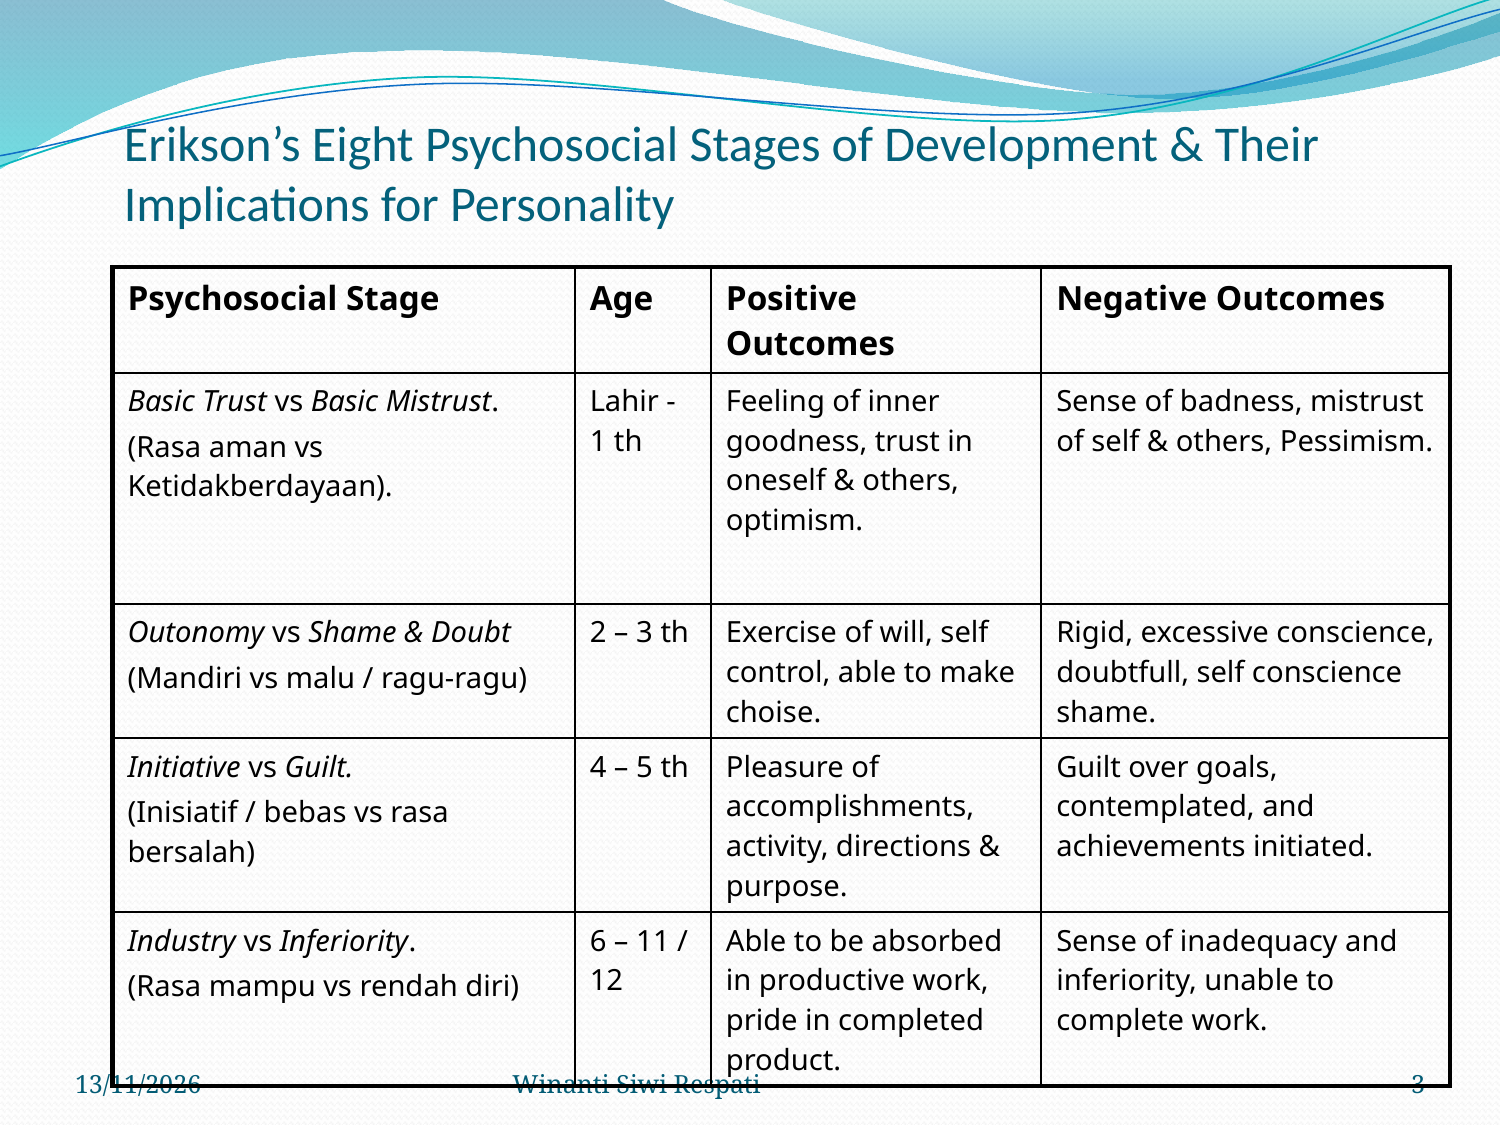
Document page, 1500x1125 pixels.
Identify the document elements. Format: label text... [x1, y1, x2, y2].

table_cell Able to be absorbed in productive work, pride in completed product. [712, 913, 1040, 1084]
table_cell 4 – 5 th [576, 739, 710, 911]
table_cell Exercise of will, self control, able to make choise. [712, 605, 1040, 737]
table_header Positive Outcomes [712, 269, 1040, 372]
table_cell Outonomy vs Shame & Doubt (Mandiri vs malu / ragu-ragu) [115, 605, 574, 737]
table_cell Industry vs Inferiority. (Rasa mampu vs rendah diri) [115, 913, 574, 1084]
title Erikson’s Eight Psychosocial Stages of Development & Their Implications for Personality [123, 75, 1425, 232]
table_cell 2 – 3 th [576, 605, 710, 737]
table_cell Sense of badness, mistrust of self & others, Pessimism. [1042, 374, 1448, 603]
table_cell 6 – 11 / 12 [576, 913, 710, 1024]
table_header Negative Outcomes [1042, 269, 1448, 372]
table_header Age [576, 269, 710, 372]
table_cell Pleasure of accomplishments, activity, directions & purpose. [712, 739, 1040, 911]
table_cell Lahir - 1 th [576, 374, 710, 603]
table_cell Basic Trust vs Basic Mistrust. (Rasa aman vs Ketidakberdayaan). [115, 374, 574, 603]
table_cell Guilt over goals, contemplated, and achievements initiated. [1042, 739, 1448, 911]
table_header Psychosocial Stage [115, 269, 574, 372]
table_cell Rigid, excessive conscience, doubtfull, self conscience shame. [1042, 605, 1448, 737]
table_cell Initiative vs Guilt. (Inisiatif / bebas vs rasa bersalah) [115, 739, 574, 911]
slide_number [75, 1024, 425, 1103]
footer Winanti Siwi Respati [512, 1024, 988, 1103]
table_cell Sense of inadequacy and inferiority, unable to complete work. [1042, 913, 1448, 1084]
slide_number 3 [1074, 1024, 1425, 1103]
table_cell Feeling of inner goodness, trust in oneself & others, optimism. [712, 374, 1040, 603]
